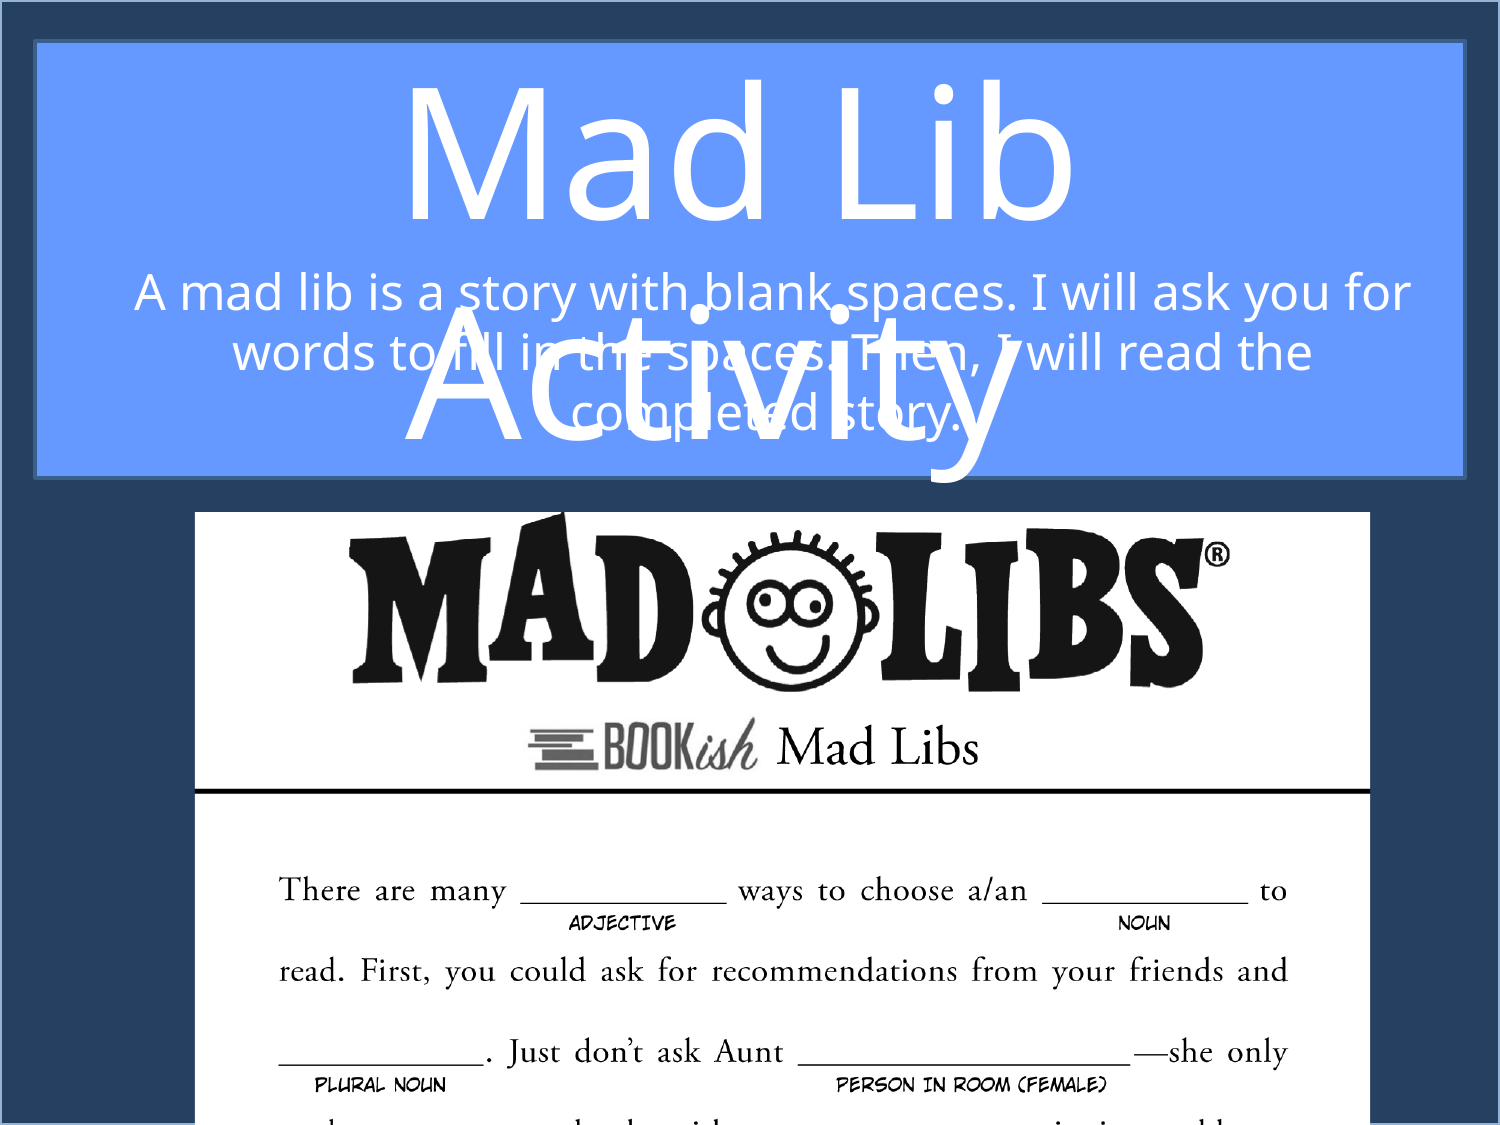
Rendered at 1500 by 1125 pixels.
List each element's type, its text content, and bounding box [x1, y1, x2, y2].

picture [194, 512, 1371, 1125]
text_box [33, 39, 70, 480]
text_box Mad Lib Activity [70, 28, 1406, 484]
text_box A mad lib is a story with blank spaces. I will ask you for words to fill in the spaces. Then, I will read the completed story. [94, 253, 1453, 448]
text_box [0, 0, 1500, 1125]
text_box [1406, 39, 1467, 480]
